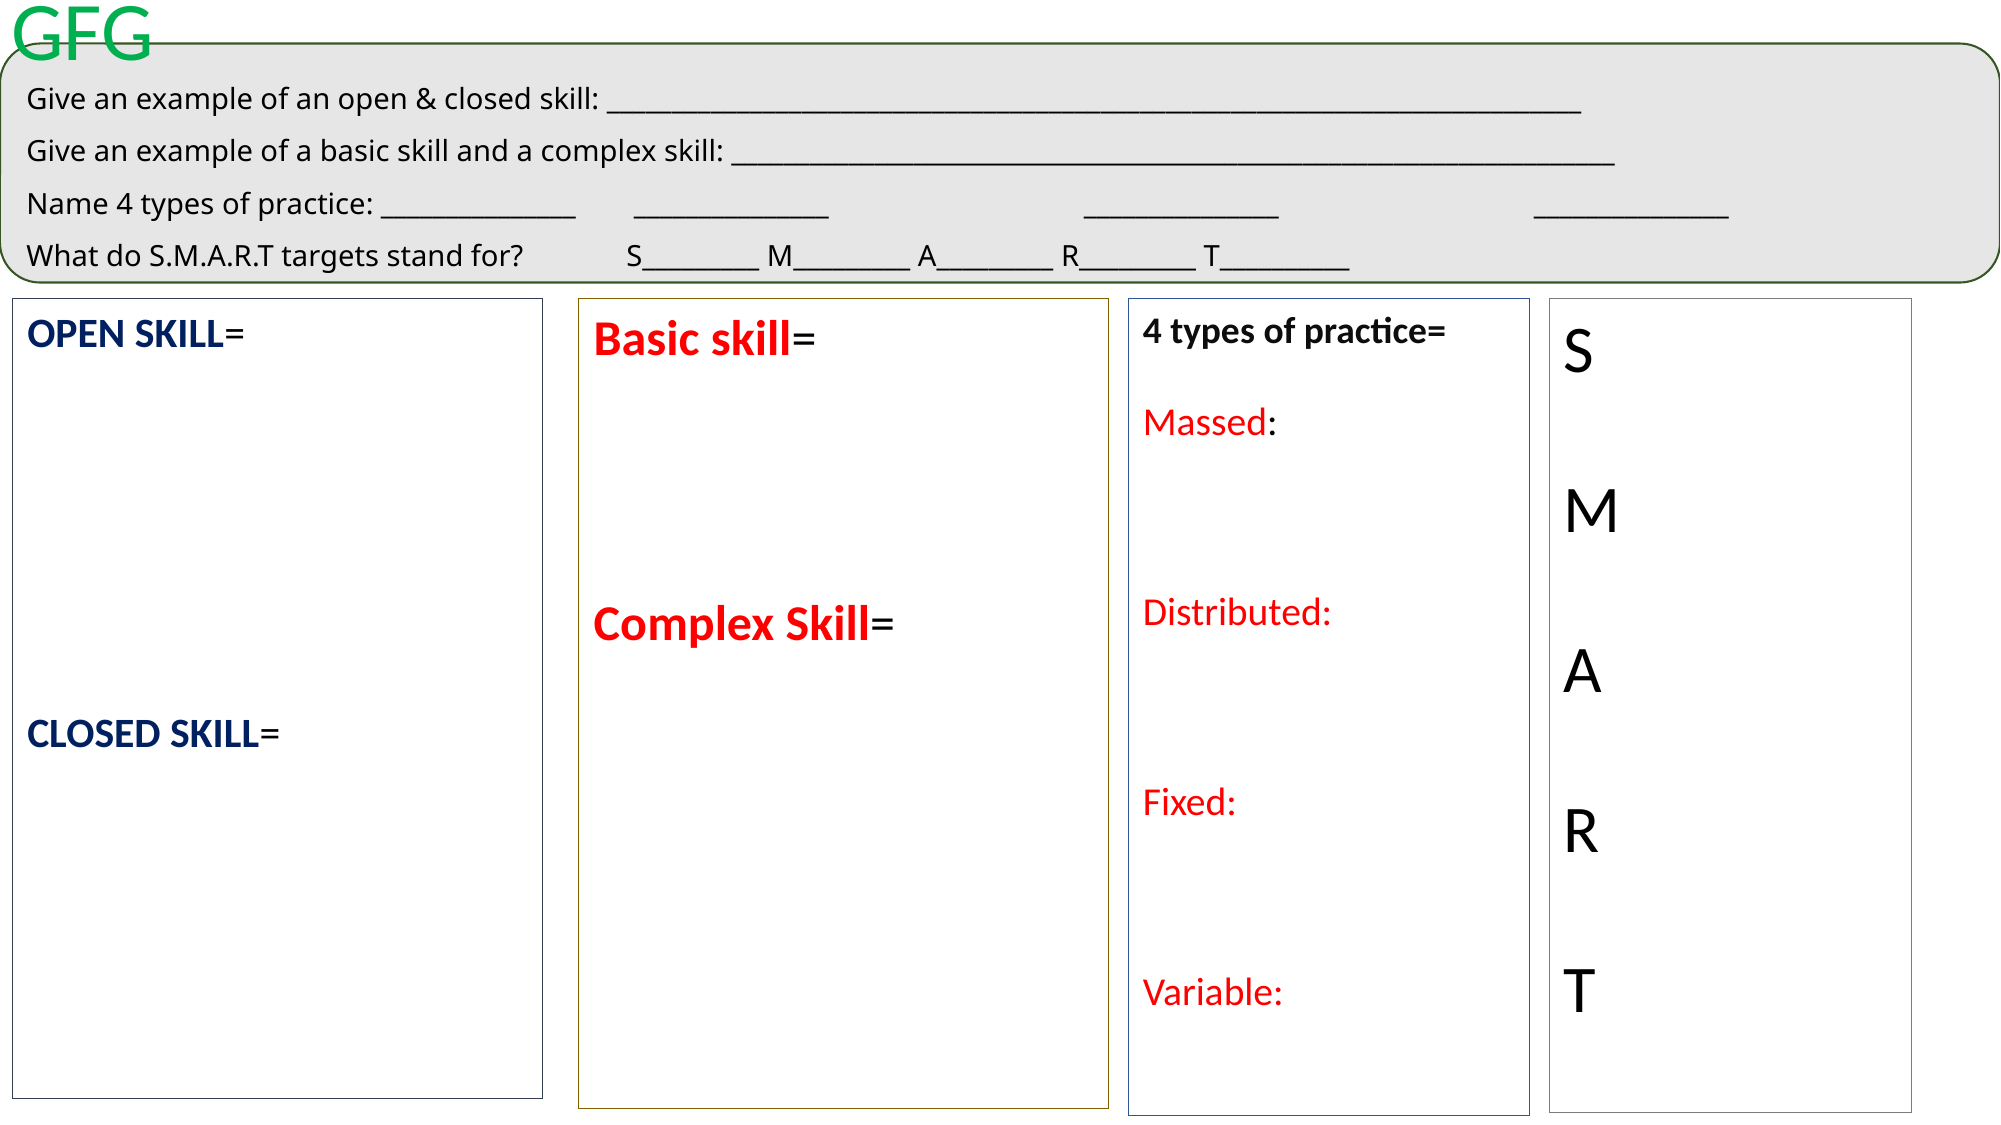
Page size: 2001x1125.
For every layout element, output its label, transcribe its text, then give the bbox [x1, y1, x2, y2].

text_box Give an example of an open & closed skill: ___________________________________________________________________________ Give an example of a basic skill and a complex skill: ____________________________________________________________________ Name 4 types of practice: _______________ _______________ _______________ _______________ What do S.M.A.R.T targets stand for? S_________ M_________ A_________ R_________ T__________ [0, 42, 2000, 284]
text_box GFG [0, 0, 278, 85]
text_box Basic skill= Complex Skill= [578, 298, 1109, 1109]
text_box 4 types of practice= Massed: Distributed: Fixed: Variable: [1128, 298, 1530, 1116]
text_box S M A R T [1549, 298, 1912, 1113]
text_box OPEN SKILL= CLOSED SKILL= [12, 298, 543, 1099]
